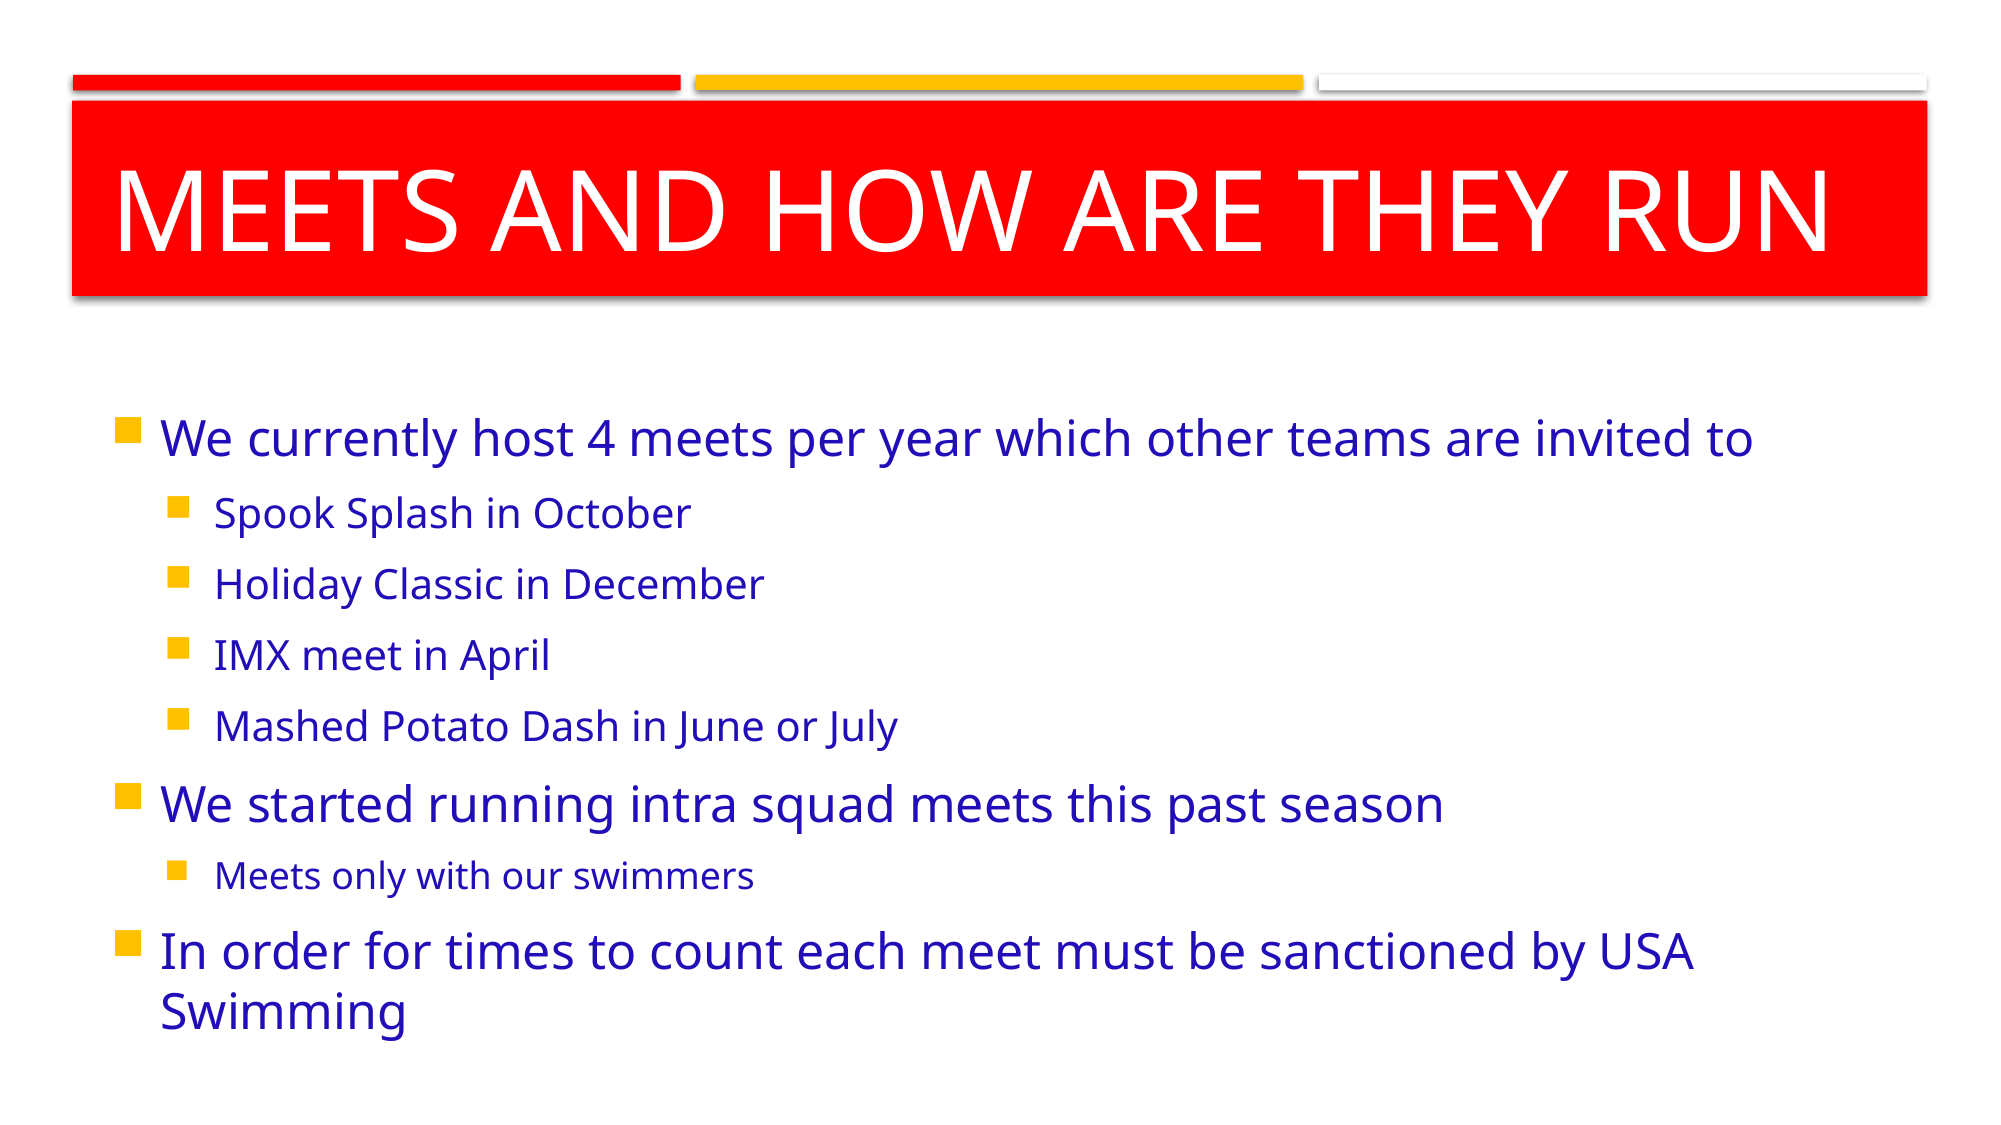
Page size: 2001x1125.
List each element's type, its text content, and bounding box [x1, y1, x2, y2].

title Meets and how are they run [95, 115, 1905, 282]
list We currently host 4 meets per year which other teams are invited to Spook Splash in October Holiday Classic in December IMX meet in April Mashed Potato Dash in June or July We started running intra squad meets this past season Meets only with our swimmers In order for times to count each meet must be sanctioned by USA Swimming [95, 357, 1905, 1089]
